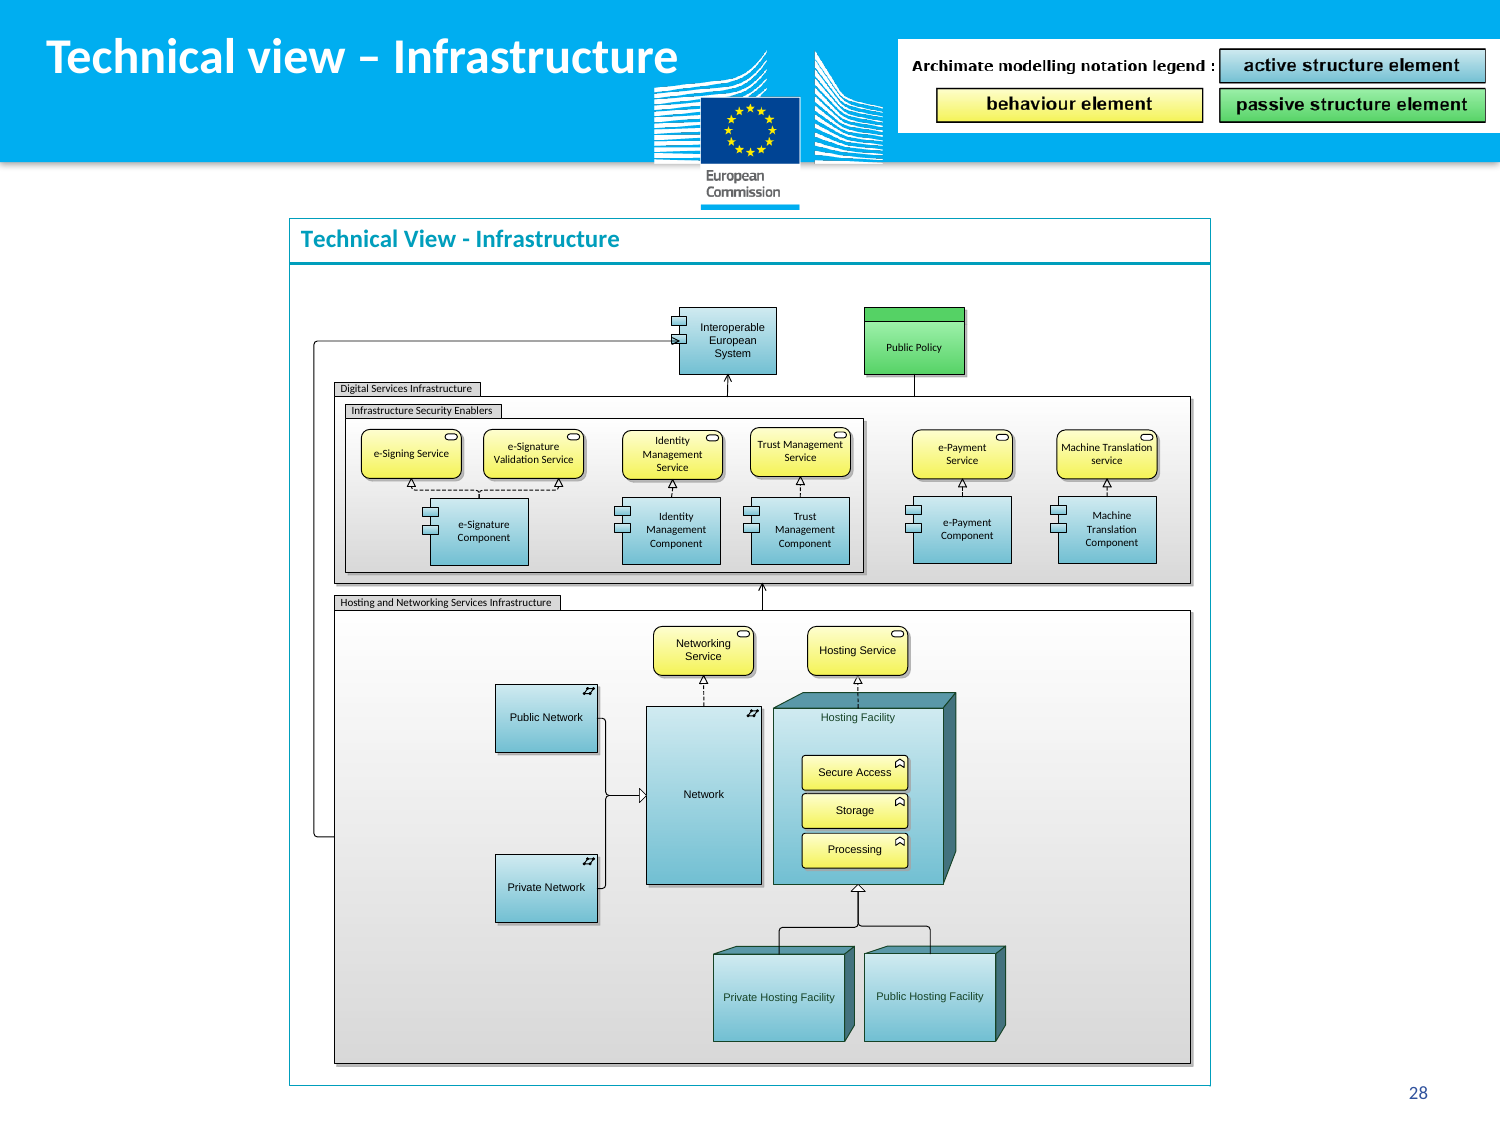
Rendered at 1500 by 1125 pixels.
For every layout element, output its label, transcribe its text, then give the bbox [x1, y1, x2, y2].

picture [815, 143, 839, 150]
picture [815, 125, 833, 135]
slide_number 28 [1393, 1061, 1500, 1123]
picture [899, 40, 1500, 132]
picture [815, 152, 855, 158]
picture [287, 125, 1213, 1088]
picture [815, 134, 834, 142]
title Technical view – Infrastructure [31, 22, 1404, 125]
